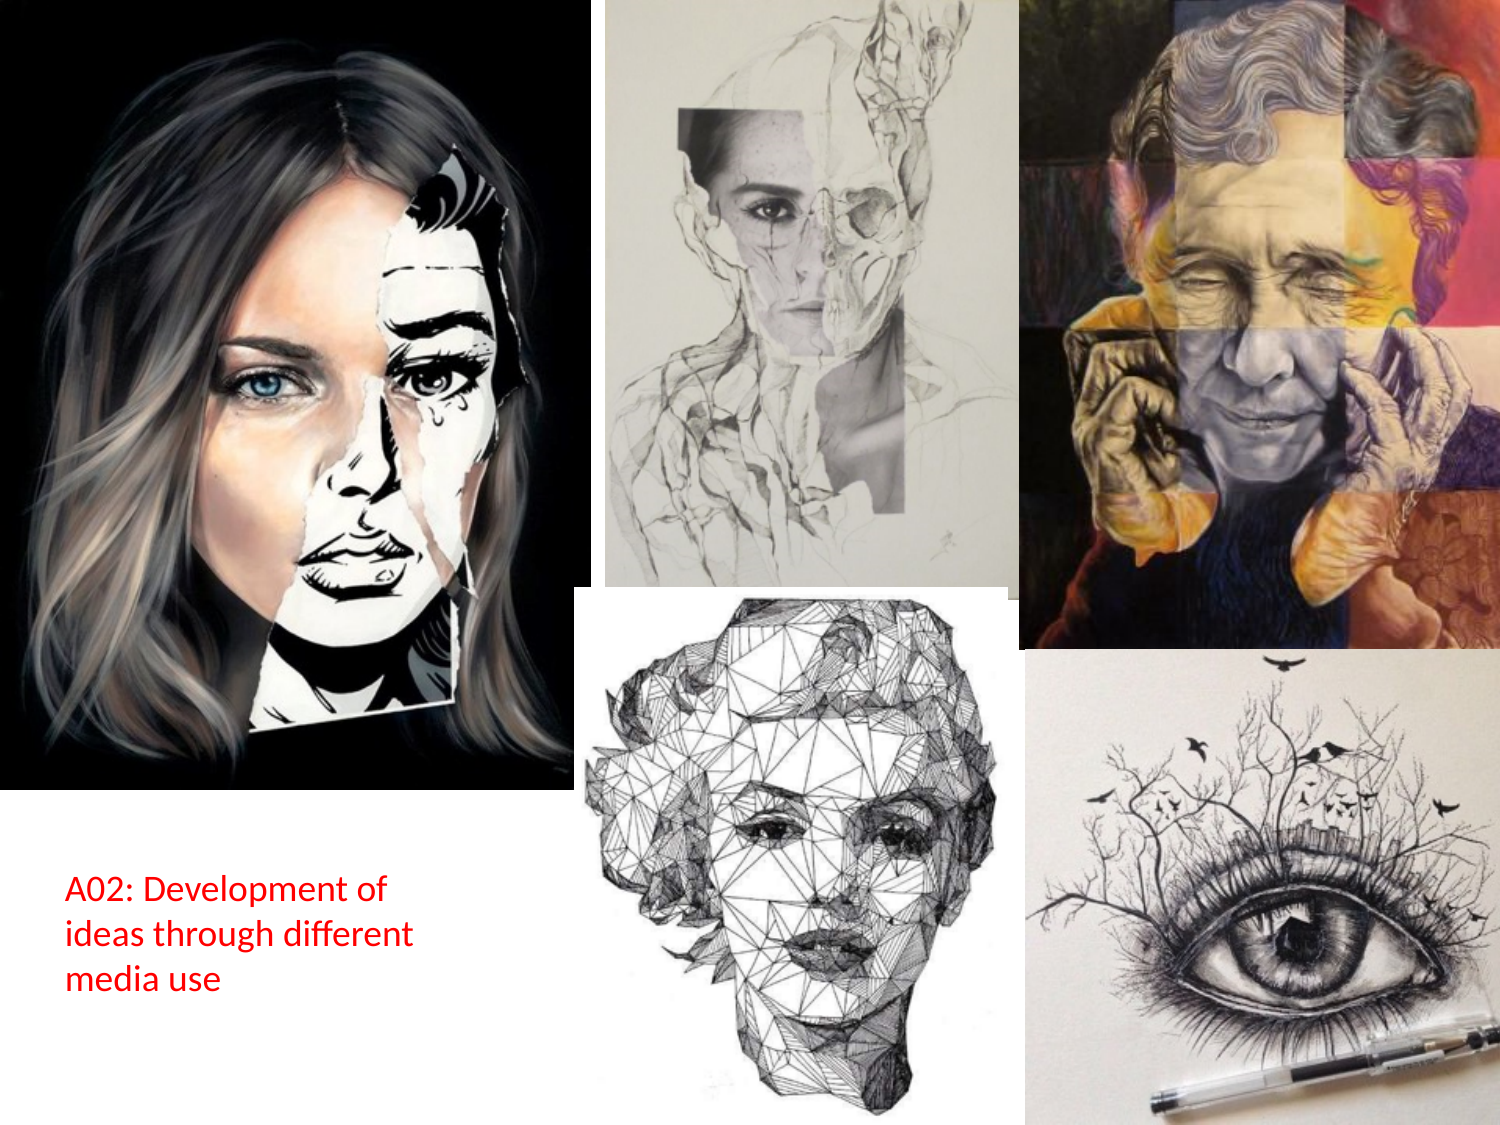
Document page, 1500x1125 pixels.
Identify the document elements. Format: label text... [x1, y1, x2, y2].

picture [0, 0, 1500, 1125]
text_box A02: Development of ideas through different media use [49, 857, 438, 1007]
